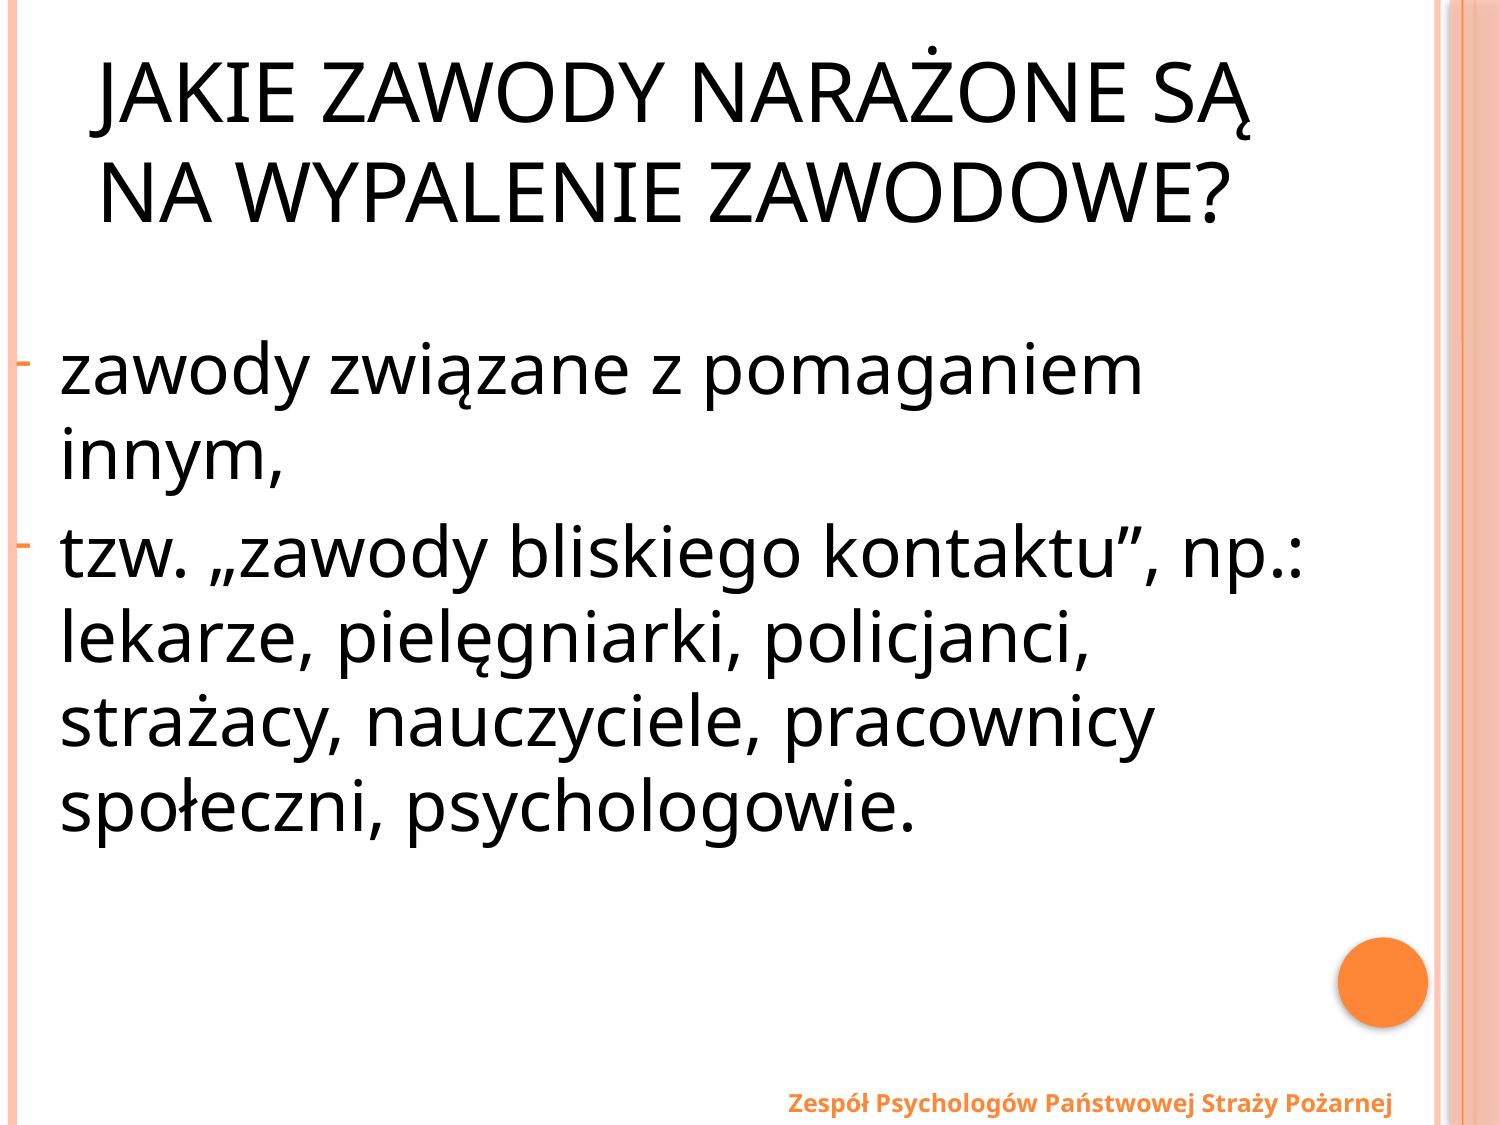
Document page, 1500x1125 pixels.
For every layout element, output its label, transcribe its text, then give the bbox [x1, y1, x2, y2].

list zawody związane z pomaganiem innym, tzw. „zawody bliskiego kontaktu”, np.: lekarze, pielęgniarki, policjanci, strażacy, nauczyciele, pracownicy społeczni, psychologowie. [0, 316, 1365, 1020]
title Jakie zawody narażone są na wypalenie zawodowe? [82, 58, 1307, 247]
text_box Zespół Psychologów Państwowej Straży Pożarnej [773, 1065, 1447, 1125]
